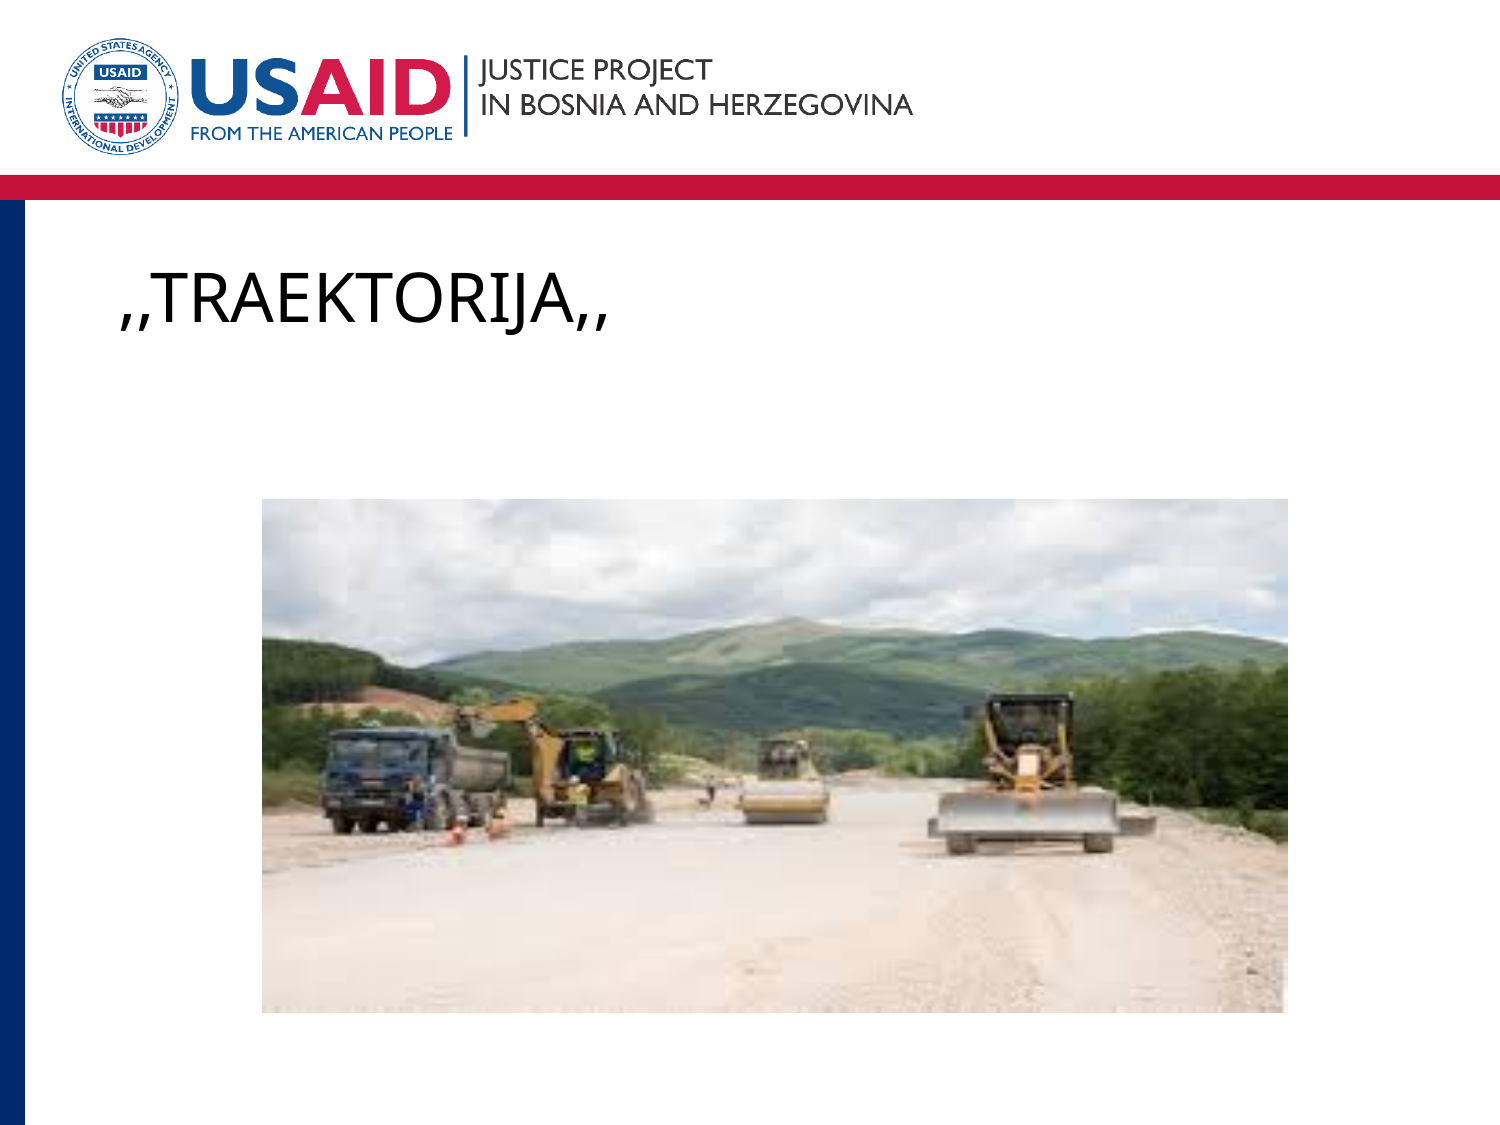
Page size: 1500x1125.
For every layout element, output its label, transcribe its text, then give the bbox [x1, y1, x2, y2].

title ,,TRAEKTORIJA,, [103, 238, 1397, 363]
picture [262, 499, 1288, 1013]
picture [62, 38, 913, 155]
